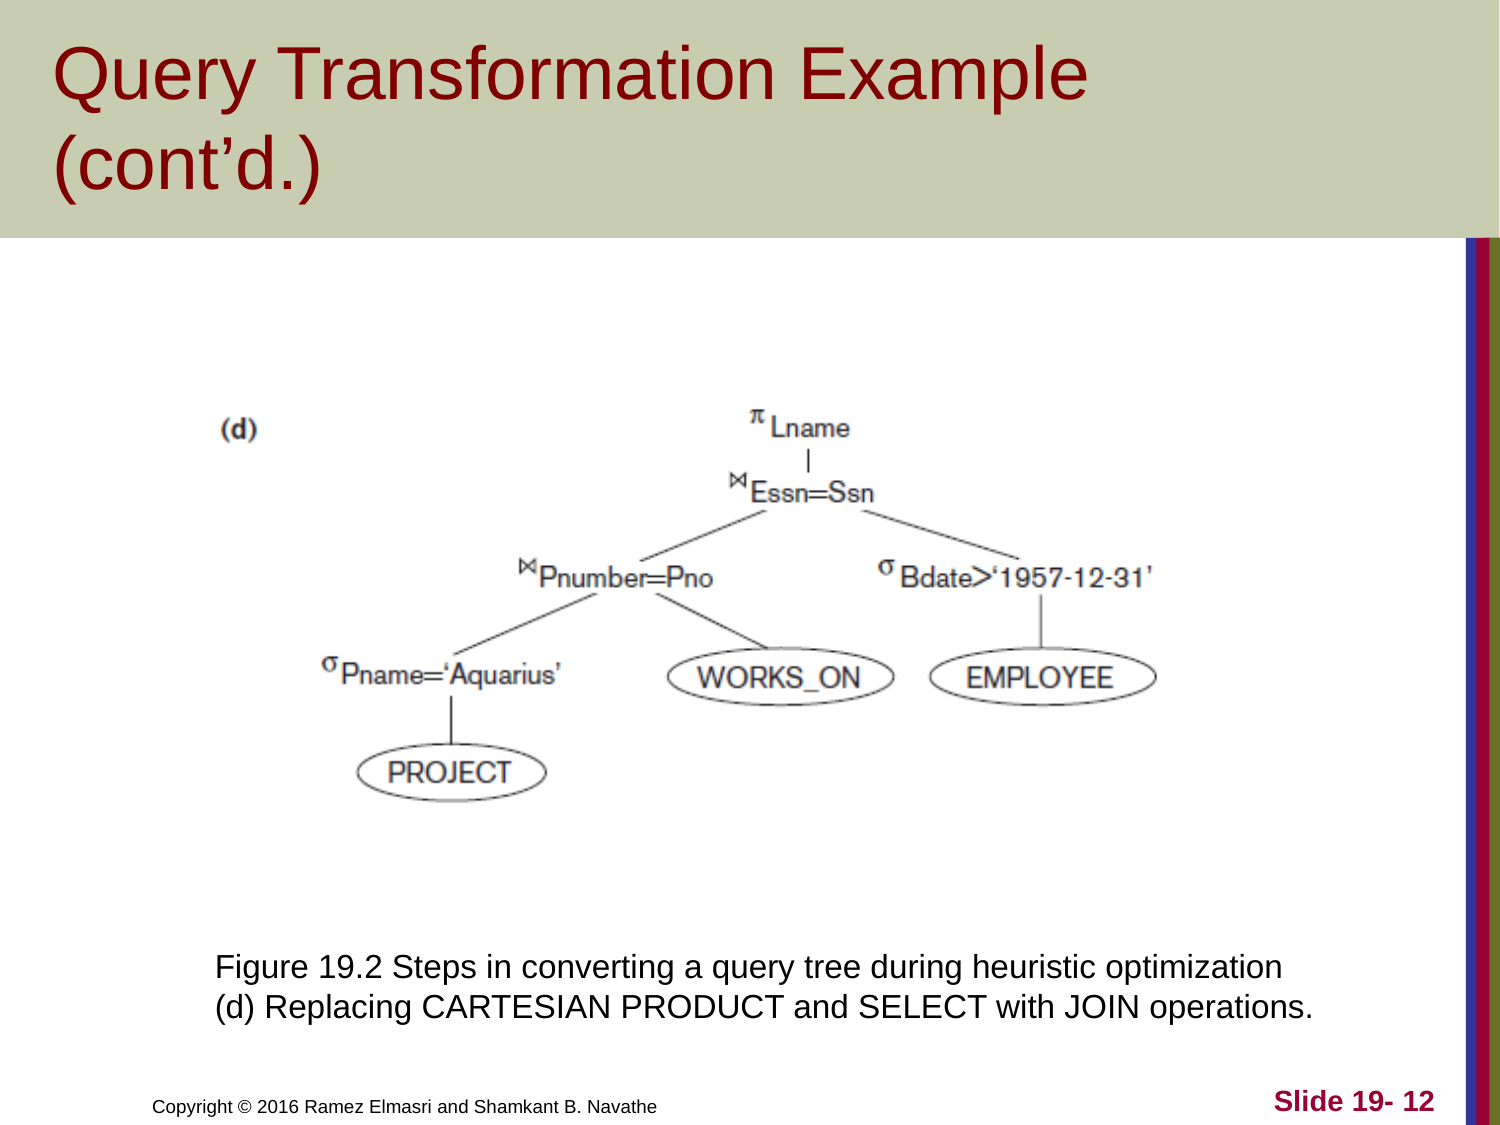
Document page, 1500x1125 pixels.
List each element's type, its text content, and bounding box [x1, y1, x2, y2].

picture [199, 398, 1167, 813]
slide_number Slide 19- 12 [1137, 1049, 1451, 1125]
text_box Figure 19.2 Steps in converting a query tree during heuristic optimization (d) Replacing CARTESIAN PRODUCT and SELECT with JOIN operations. [200, 937, 1350, 1032]
title Query Transformation Example (cont’d.) [37, 49, 1317, 213]
